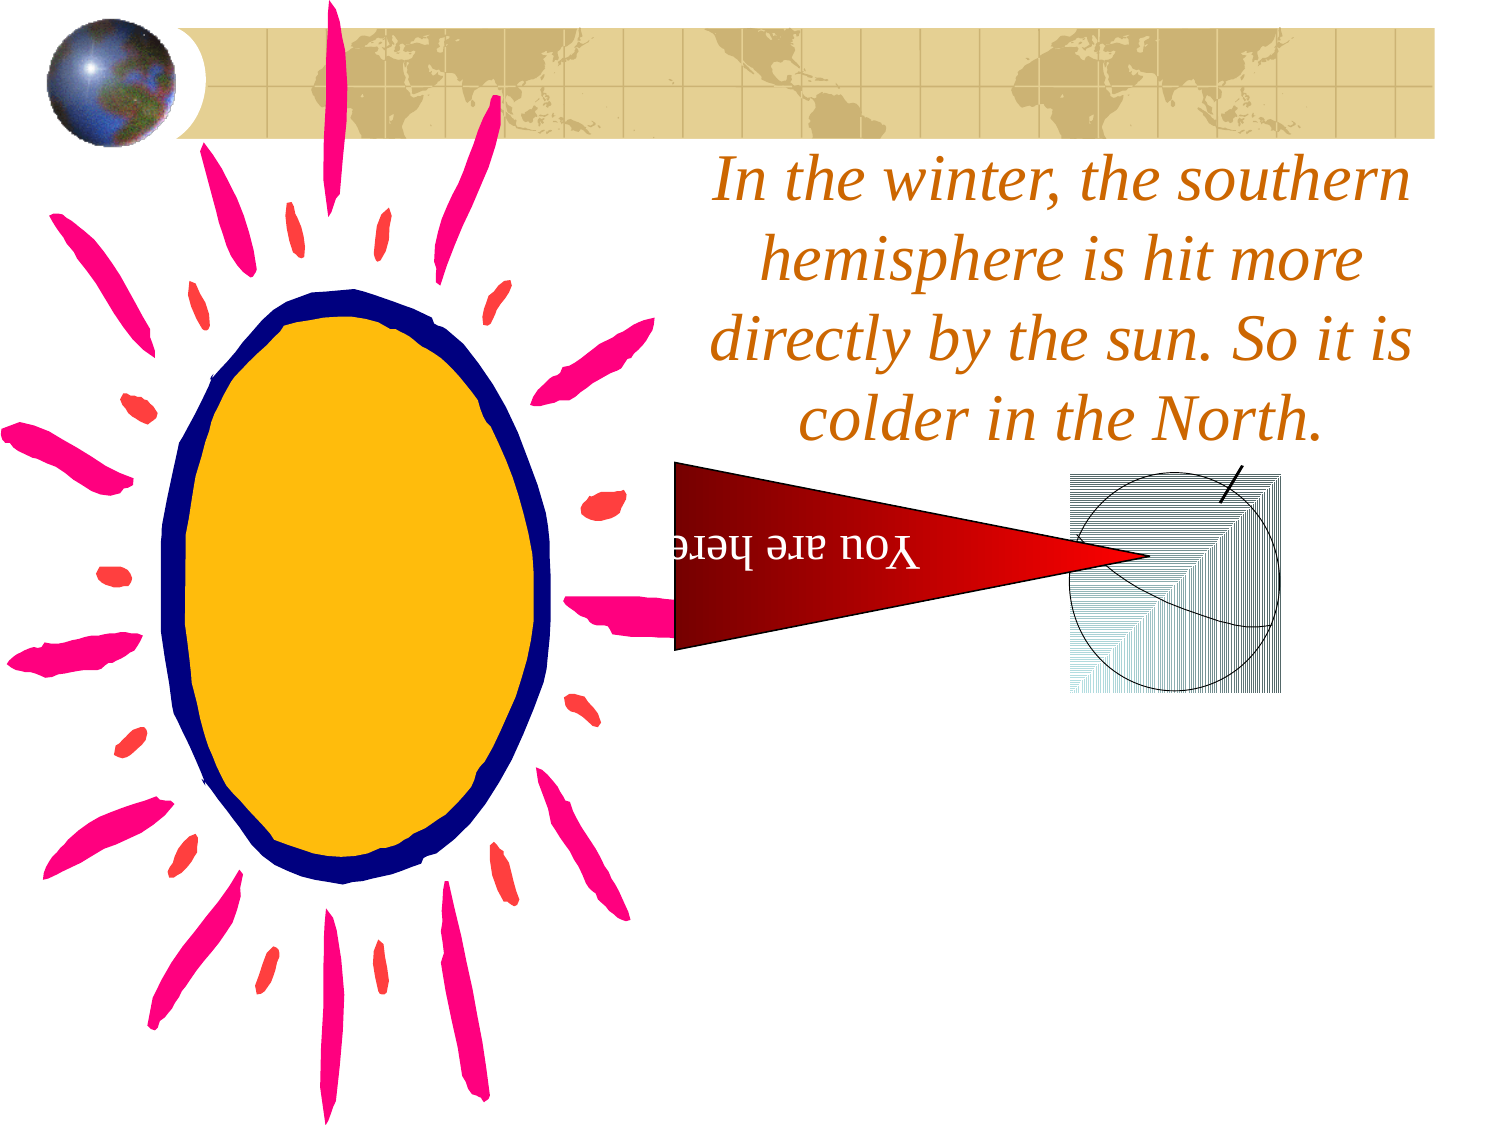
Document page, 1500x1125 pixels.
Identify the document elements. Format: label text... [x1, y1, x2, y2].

text_box You are here [716, 470, 944, 642]
picture [0, 0, 713, 1125]
title In the winter, the southern hemisphere is hit more directly by the sun. So it is colder in the North. [716, 199, 1463, 388]
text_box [949, 449, 1400, 721]
